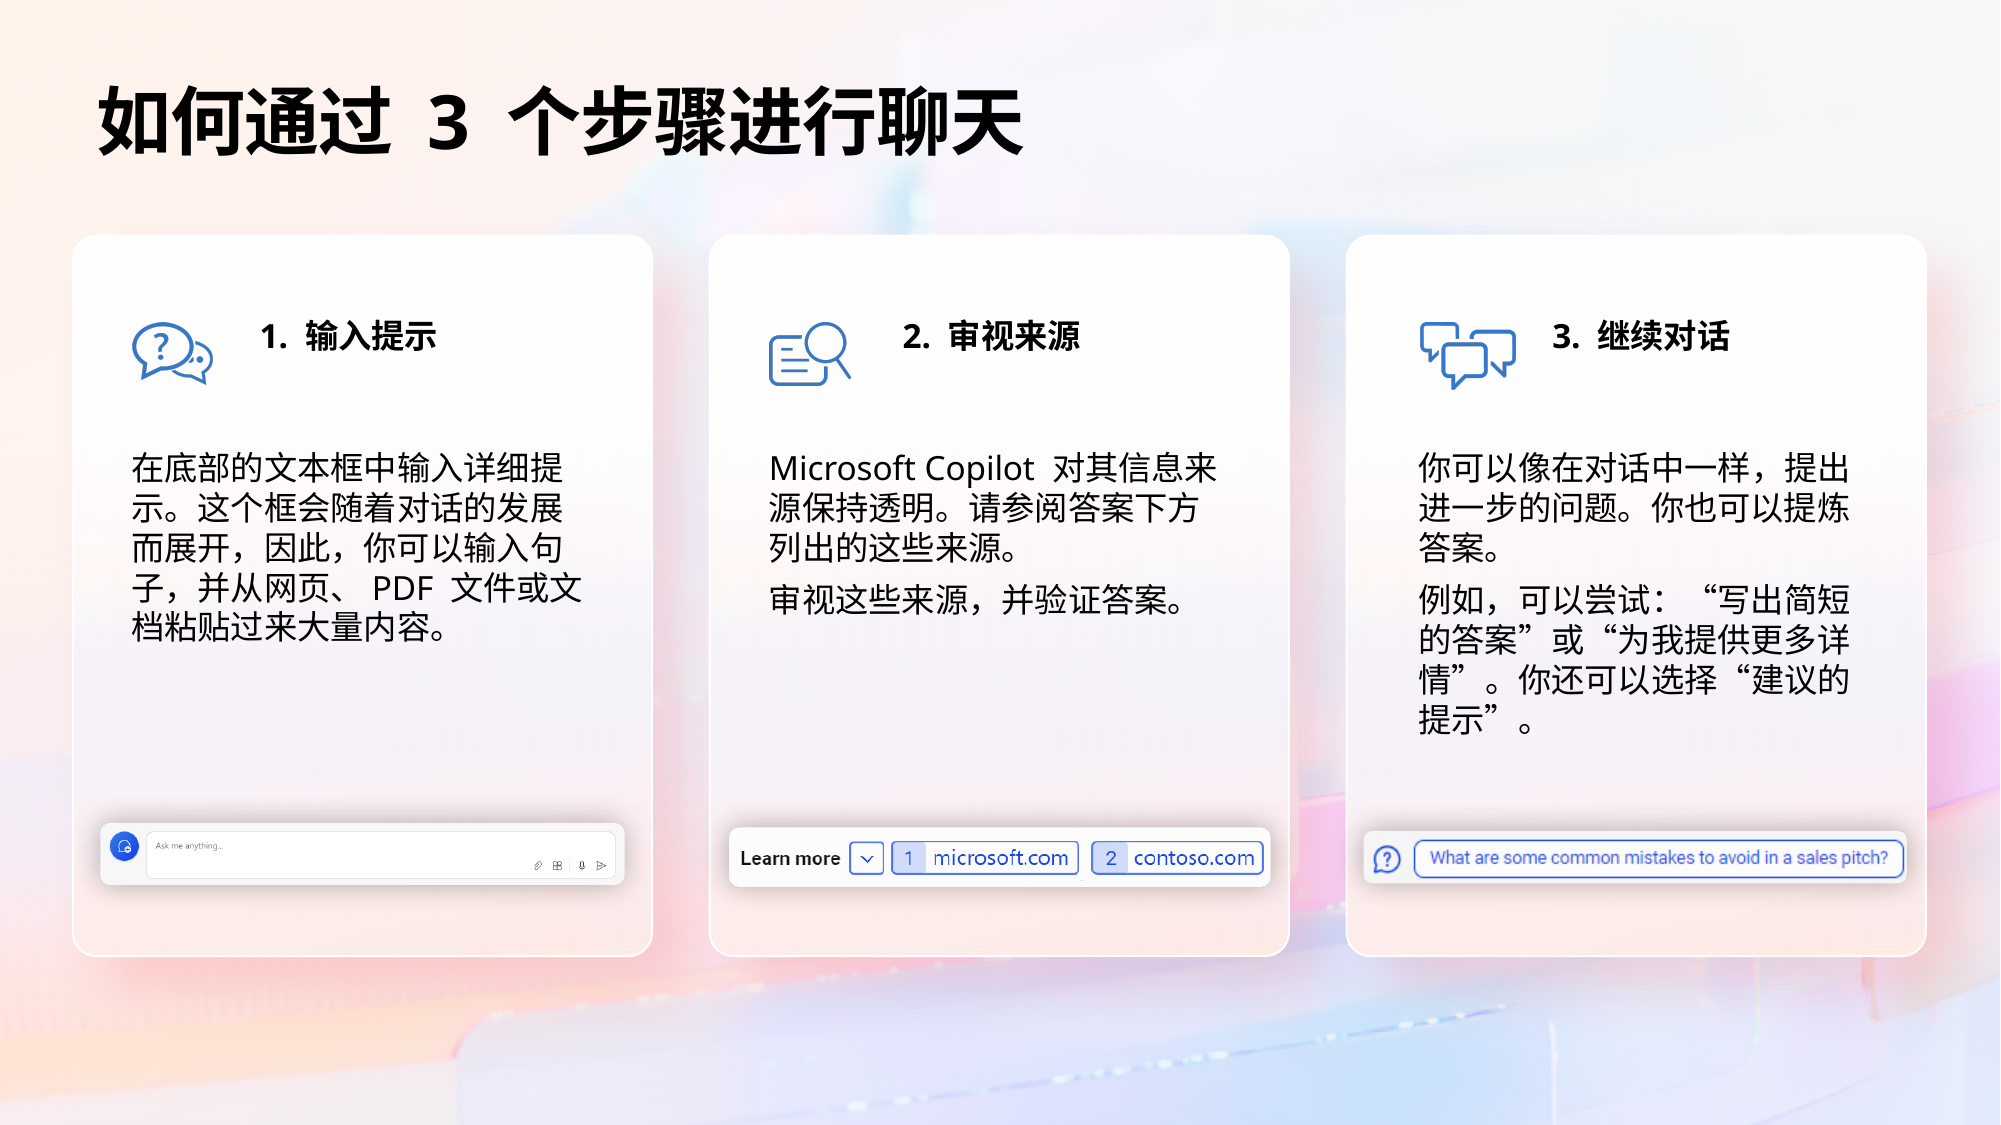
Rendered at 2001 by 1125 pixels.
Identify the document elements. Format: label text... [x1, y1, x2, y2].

text_box 在底部的文本框中输入详细提示。这个框会随着对话的发展而展开，因此，你可以输入句子，并从网页、PDF 文件或文档粘贴过来大量内容。 [131, 446, 594, 647]
text_box [708, 234, 1290, 958]
text_box 3. 继续对话 [1537, 307, 1827, 363]
text_box [1345, 234, 1927, 958]
text_box Microsoft Copilot 对其信息来源保持透明。请参阅答案下方列出的这些来源。 审视这些来源，并验证答案。 [768, 446, 1231, 620]
text_box 2. 审视来源 [887, 307, 1152, 363]
text_box 你可以像在对话中一样，提出进一步的问题。你也可以提炼答案。 例如，可以尝试：“写出简短的答案”或“为我提供更多详情”。你还可以选择“建议的提示”。 [1418, 446, 1852, 739]
text_box 1. 输入提示 [244, 307, 566, 363]
text_box [71, 234, 654, 958]
picture [0, 0, 2001, 1125]
text_box 如何通过 3 个步骤进行聊天 [96, 74, 1904, 165]
